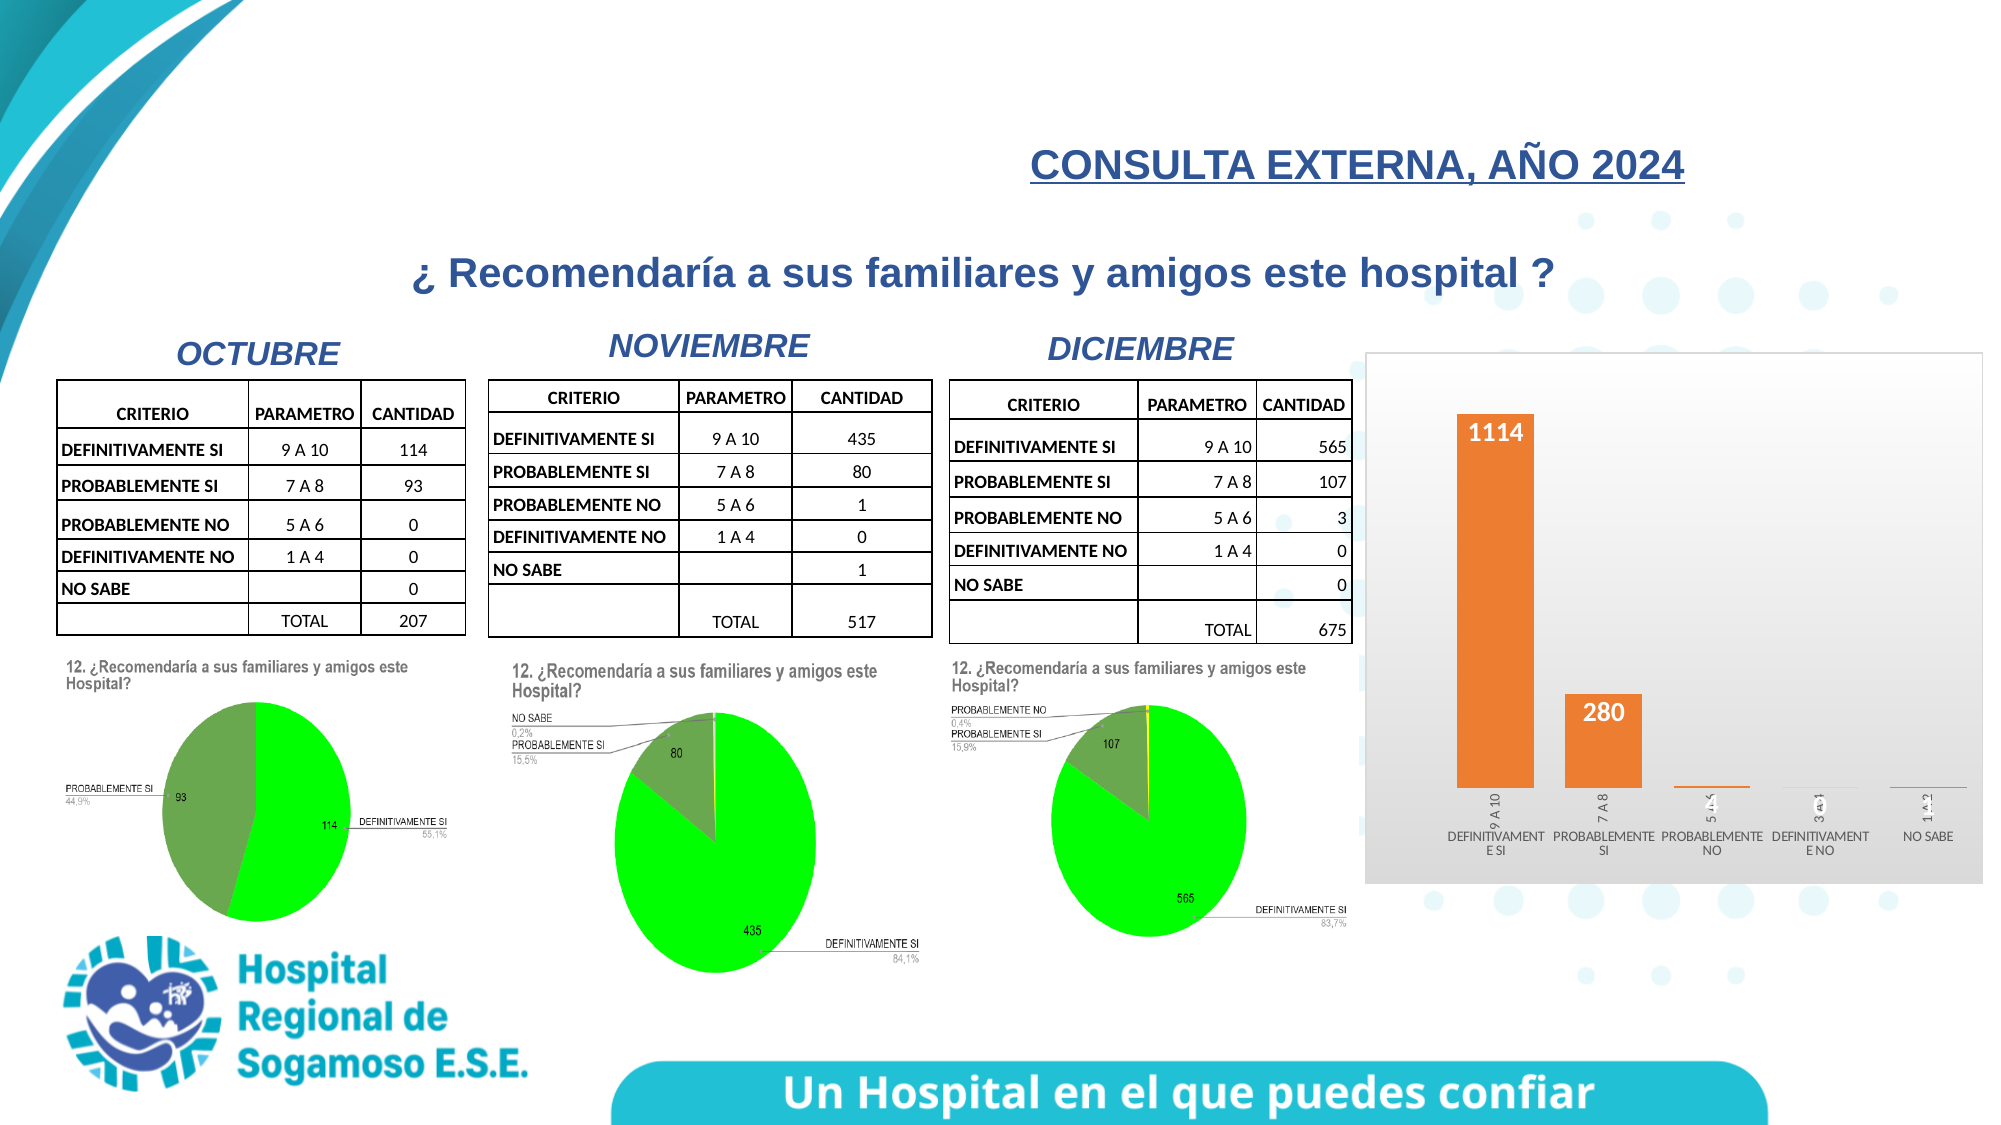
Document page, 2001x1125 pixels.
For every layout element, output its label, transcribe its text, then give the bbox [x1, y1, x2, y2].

table_cell 7 A 8 [1139, 462, 1256, 496]
table_cell NO SABE [950, 566, 1137, 599]
table_cell 114 [362, 429, 465, 464]
table_cell 7 A 8 [680, 454, 791, 486]
table_header PARAMETRO [1139, 381, 1256, 418]
table_cell 5 A 6 [249, 501, 360, 538]
table_cell DEFINITIVAMENTE SI [58, 429, 248, 464]
table_cell 1 A 4 [1139, 533, 1256, 565]
table_cell 107 [1257, 462, 1351, 496]
table_cell 7 A 8 [249, 466, 360, 499]
table_cell 1 A 4 [249, 540, 360, 570]
table_cell 675 [1257, 601, 1351, 643]
text_box CONSULTA EXTERNA, AÑO 2024 [1015, 130, 1731, 196]
table_cell 0 [793, 521, 931, 551]
table_cell 3 [1257, 498, 1351, 532]
text_box OCTUBRE [144, 324, 372, 379]
table_cell [1139, 566, 1256, 599]
table_cell TOTAL [1139, 601, 1256, 643]
table_cell 5 A 6 [680, 488, 791, 519]
table_cell DEFINITIVAMENTE SI [950, 420, 1137, 460]
table_cell [58, 604, 248, 634]
text_box NOVIEMBRE [583, 316, 835, 371]
table_header CANTIDAD [793, 381, 931, 411]
table_cell 517 [793, 585, 931, 636]
table_cell 565 [1257, 420, 1351, 460]
table_cell 1 [793, 553, 931, 583]
table_cell DEFINITIVAMENTE SI [489, 413, 678, 453]
table_cell [950, 601, 1137, 643]
table_cell 0 [1257, 533, 1351, 565]
table_cell PROBABLEMENTE SI [950, 462, 1137, 496]
table_header CANTIDAD [1257, 381, 1351, 418]
table_cell PROBABLEMENTE NO [950, 498, 1137, 532]
table_header CRITERIO [489, 381, 678, 411]
table_cell PROBABLEMENTE NO [58, 501, 248, 538]
table_header CRITERIO [950, 381, 1137, 418]
table_cell 0 [1257, 566, 1351, 599]
table_cell 1 A 4 [680, 521, 791, 551]
picture [0, 0, 2001, 1125]
table_cell 5 A 6 [1139, 498, 1256, 532]
table_cell PROBABLEMENTE SI [489, 454, 678, 486]
table_cell TOTAL [249, 604, 360, 634]
table_cell NO SABE [489, 553, 678, 583]
table_cell DEFINITIVAMENTE NO [489, 521, 678, 551]
table_cell 93 [362, 466, 465, 499]
table_cell PROBABLEMENTE NO [489, 488, 678, 519]
chart [1365, 352, 1984, 885]
table_cell 0 [362, 572, 465, 602]
table_cell 0 [362, 540, 465, 570]
text_box ¿ Recomendaría a sus familiares y amigos este hospital ? [236, 238, 1731, 304]
table_cell DEFINITIVAMENTE NO [58, 540, 248, 570]
table_header PARAMETRO [249, 381, 360, 427]
text_box DICIEMBRE [1015, 319, 1267, 375]
table_header CANTIDAD [362, 381, 465, 427]
table_cell 9 A 10 [249, 429, 360, 464]
table_header PARAMETRO [680, 381, 791, 411]
table_cell 435 [793, 413, 931, 453]
table_cell 80 [793, 454, 931, 486]
table_cell [489, 585, 678, 636]
table_cell PROBABLEMENTE SI [58, 466, 248, 499]
table_cell TOTAL [680, 585, 791, 636]
table_cell NO SABE [58, 572, 248, 602]
table_cell 207 [362, 604, 465, 634]
table_cell 9 A 10 [680, 413, 791, 453]
table_cell [249, 572, 360, 602]
table_cell [680, 553, 791, 583]
table_header CRITERIO [58, 381, 248, 427]
table_cell DEFINITIVAMENTE NO [950, 533, 1137, 565]
table_cell 9 A 10 [1139, 420, 1256, 460]
table_cell 1 [793, 488, 931, 519]
table_cell 0 [362, 501, 465, 538]
